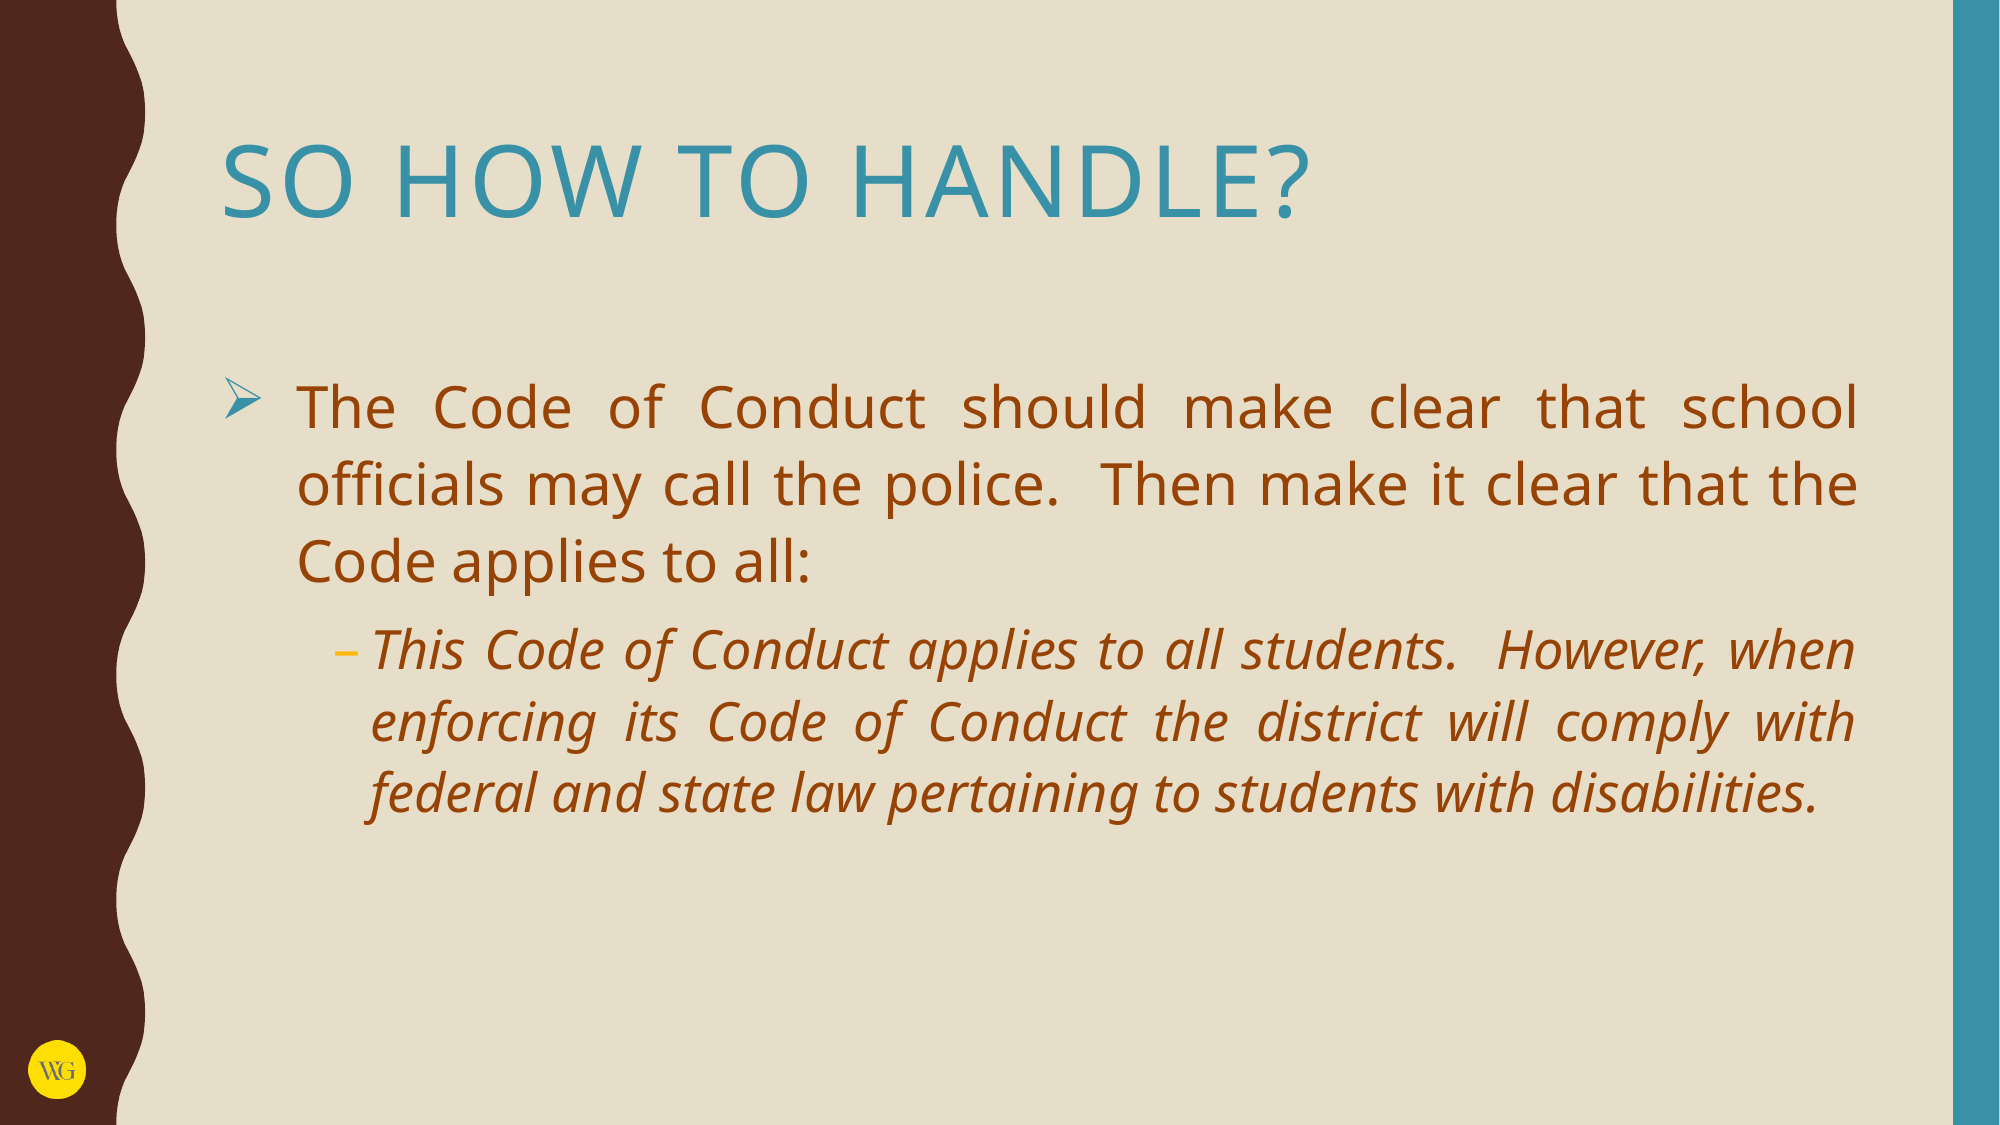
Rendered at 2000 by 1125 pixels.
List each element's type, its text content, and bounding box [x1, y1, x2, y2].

title So How to Handle? [205, 62, 1875, 308]
picture [28, 1040, 86, 1099]
list The Code of Conduct should make clear that school officials may call the police. Then make it clear that the Code applies to all: This Code of Conduct applies to all students. However, when enforcing its Code of Conduct the district will comply with federal and state law pertaining to students with disabilities. [205, 355, 1875, 1014]
